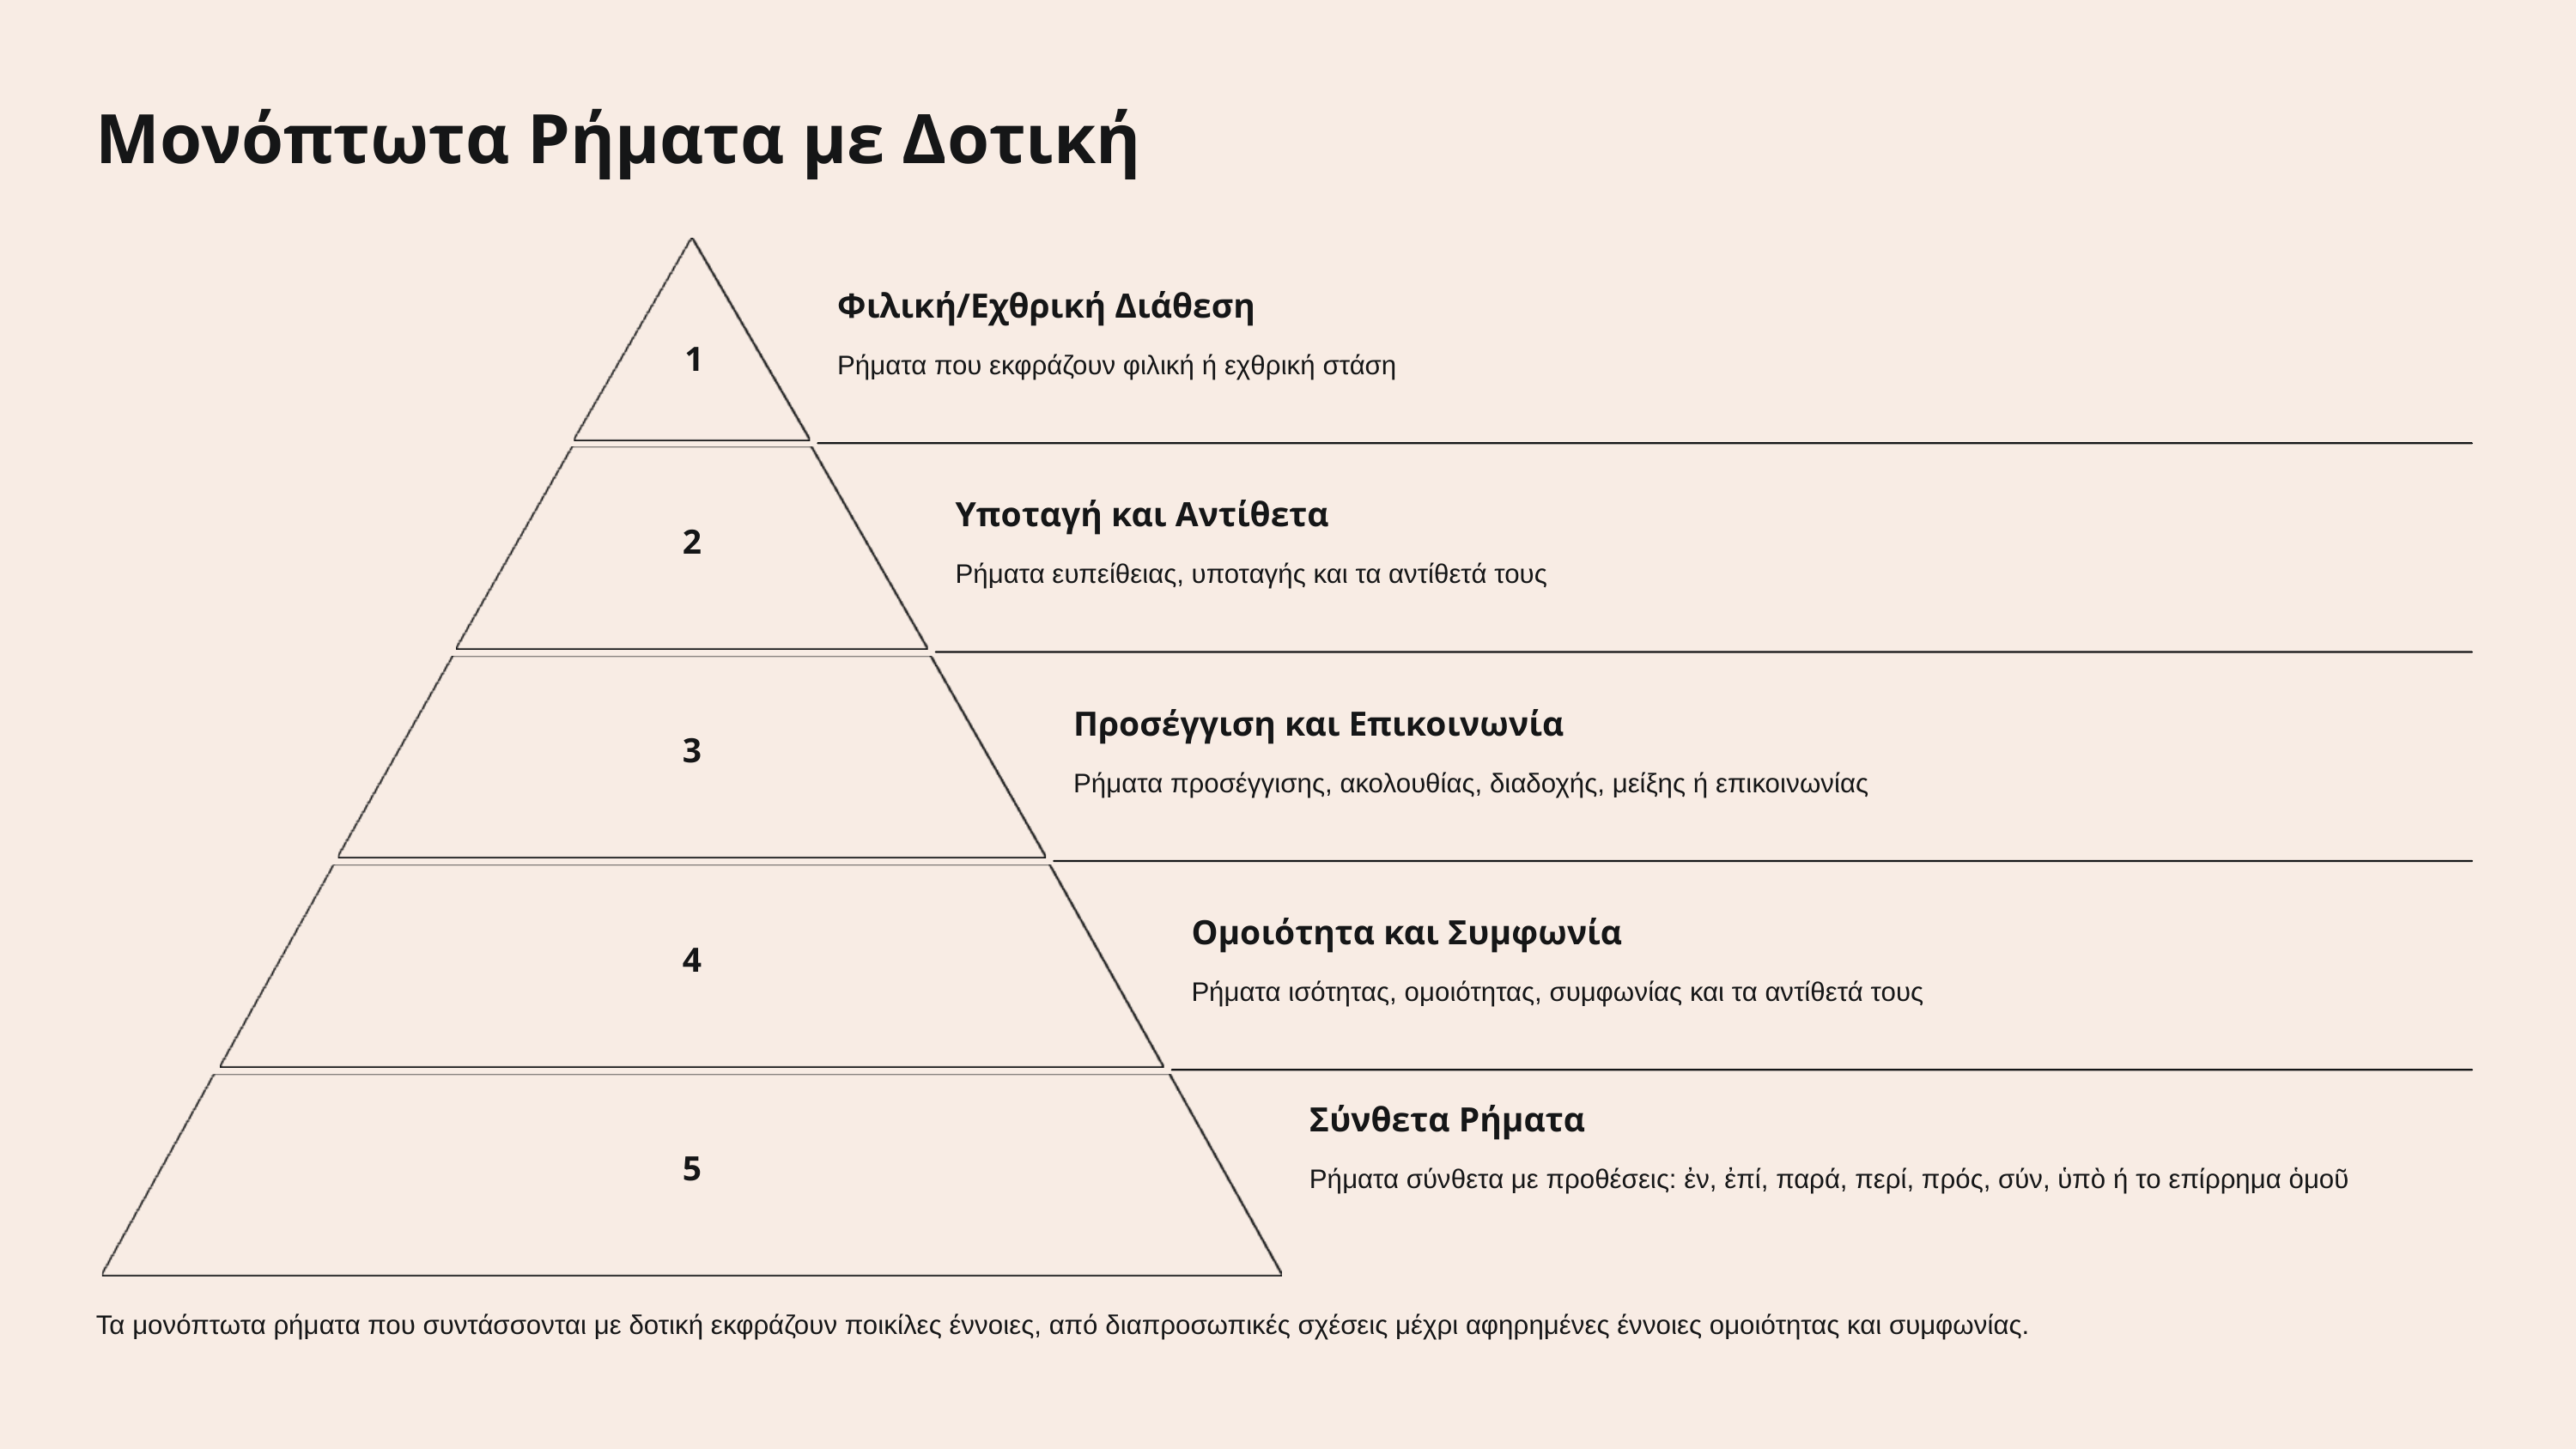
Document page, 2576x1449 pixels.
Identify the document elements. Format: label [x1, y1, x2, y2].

text_box [1170, 1068, 2474, 1071]
text_box [816, 441, 2474, 445]
text_box [1052, 859, 2474, 863]
text_box [0, 0, 2576, 1449]
